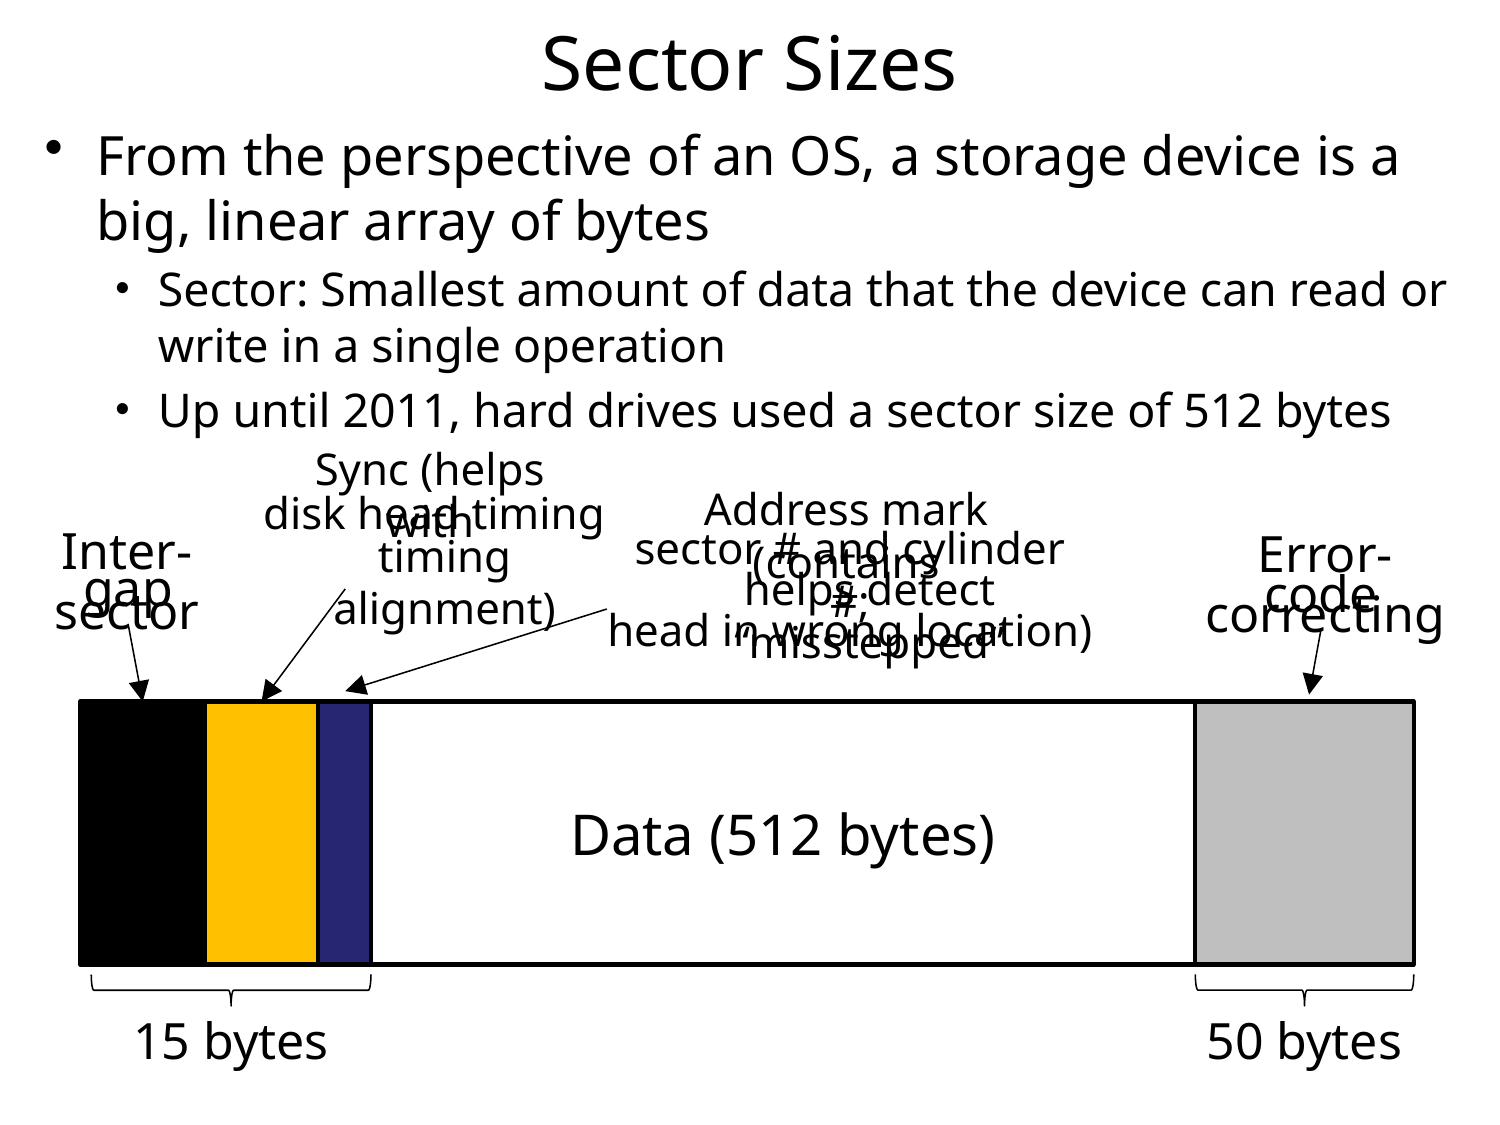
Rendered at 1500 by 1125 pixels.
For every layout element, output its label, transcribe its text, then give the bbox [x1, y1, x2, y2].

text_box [344, 474, 1138, 692]
title Sector Sizes [103, 12, 1397, 109]
text_box [1193, 703, 1416, 967]
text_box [1137, 515, 1500, 695]
text_box [316, 710, 369, 967]
text_box Data (512 bytes) [369, 701, 1193, 967]
text_box [78, 710, 203, 967]
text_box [1162, 974, 1447, 1078]
list From the perspective of an OS, a storage device is a big, linear array of bytes Sector: Smallest amount of data that the device can read or write in a single operation Up until 2011, hard drives used a sector size of 512 bytes [29, 113, 1490, 450]
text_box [48, 974, 414, 1078]
text_box [203, 710, 316, 967]
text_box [0, 512, 232, 702]
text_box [237, 434, 631, 702]
